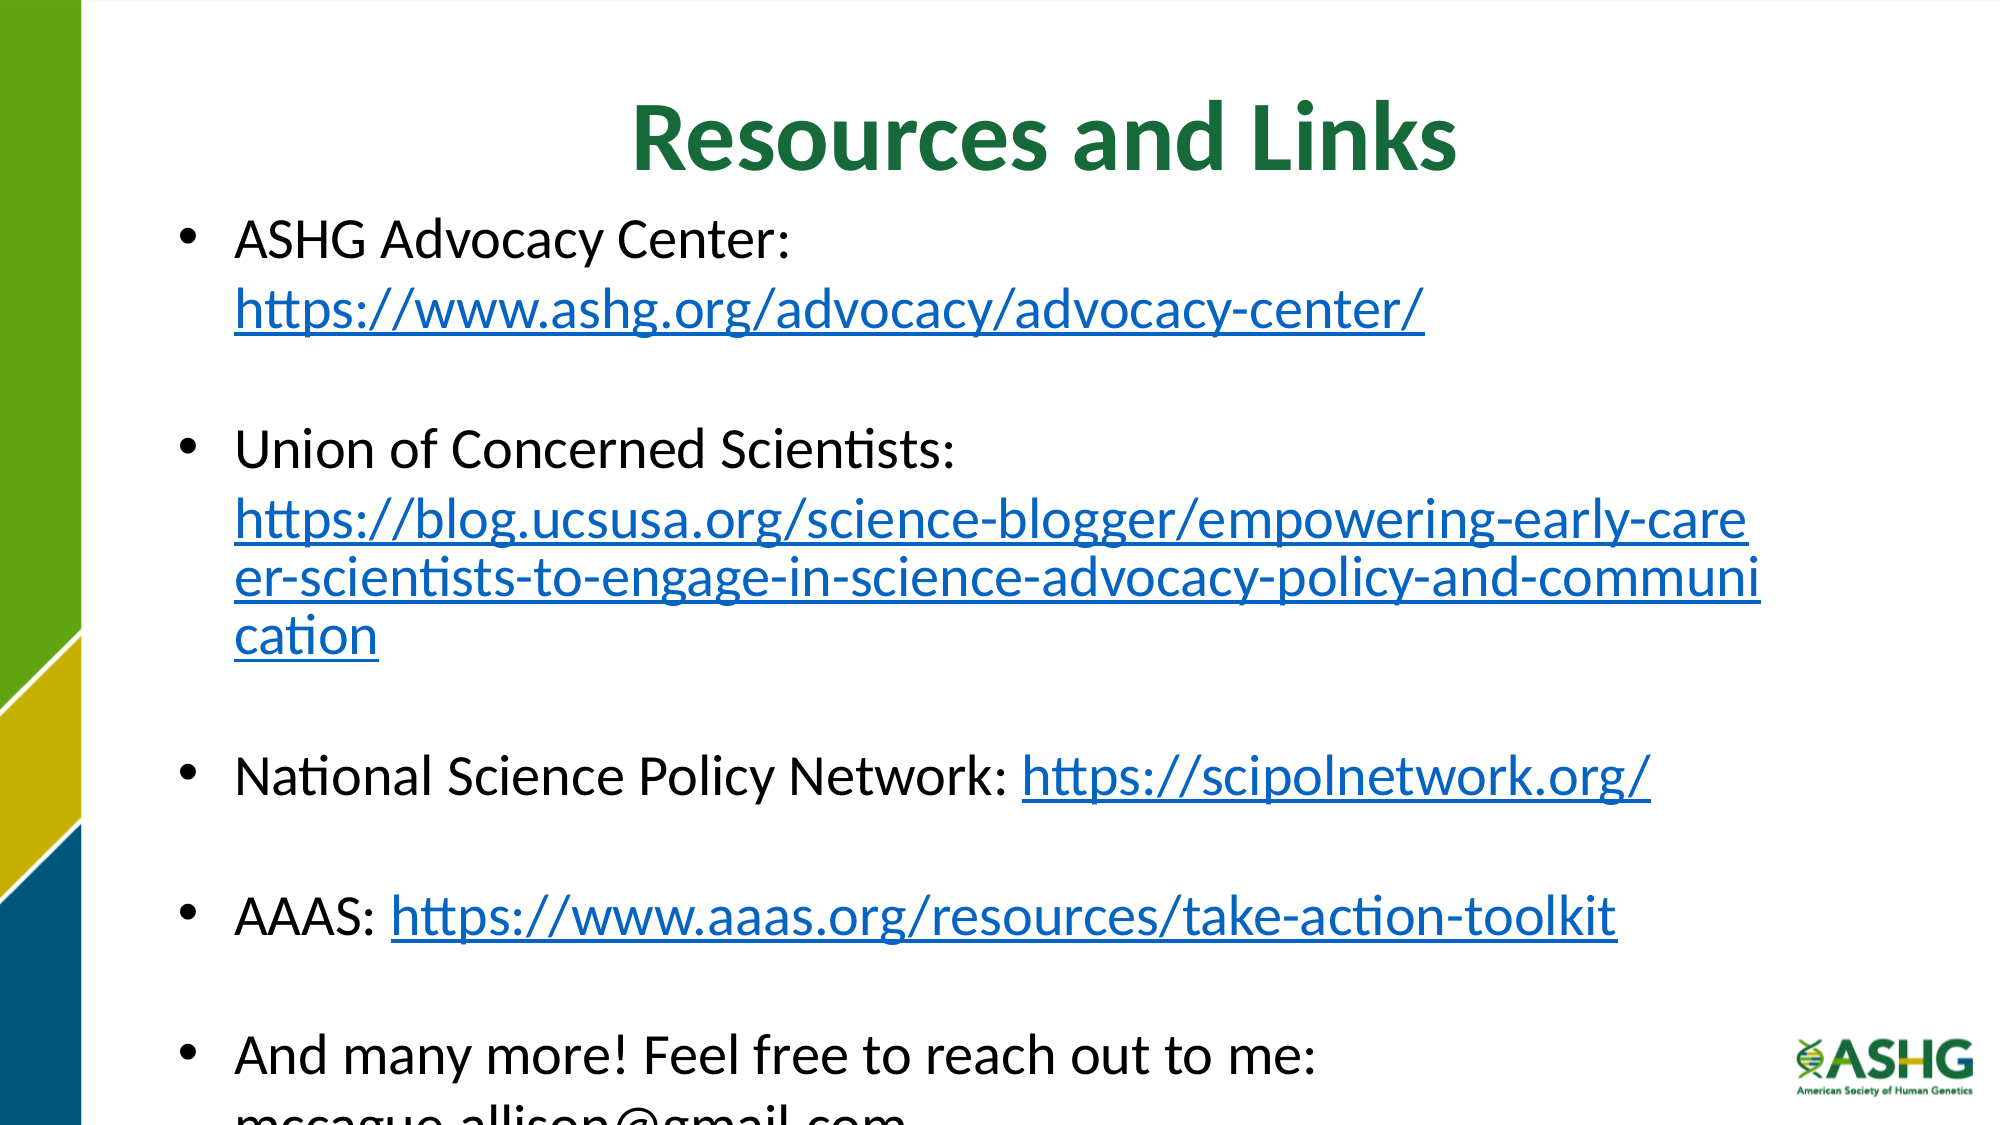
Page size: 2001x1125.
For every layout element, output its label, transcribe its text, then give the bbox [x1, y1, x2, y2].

text_box Resources and Links [163, 83, 1927, 193]
text_box ASHG Advocacy Center: https://www.ashg.org/advocacy/advocacy-center/ Union of Concerned Scientists: https://blog.ucsusa.org/science-blogger/empowering-early-career-scientists-to-engage-in-science-advocacy-policy-and-communication National Science Policy Network: https://scipolnetwork.org/ AAAS: https://www.aaas.org/resources/take-action-toolkit And many more! Feel free to reach out to me: mccague.allison@gmail.com [163, 193, 1790, 1118]
picture [0, 0, 2001, 1125]
